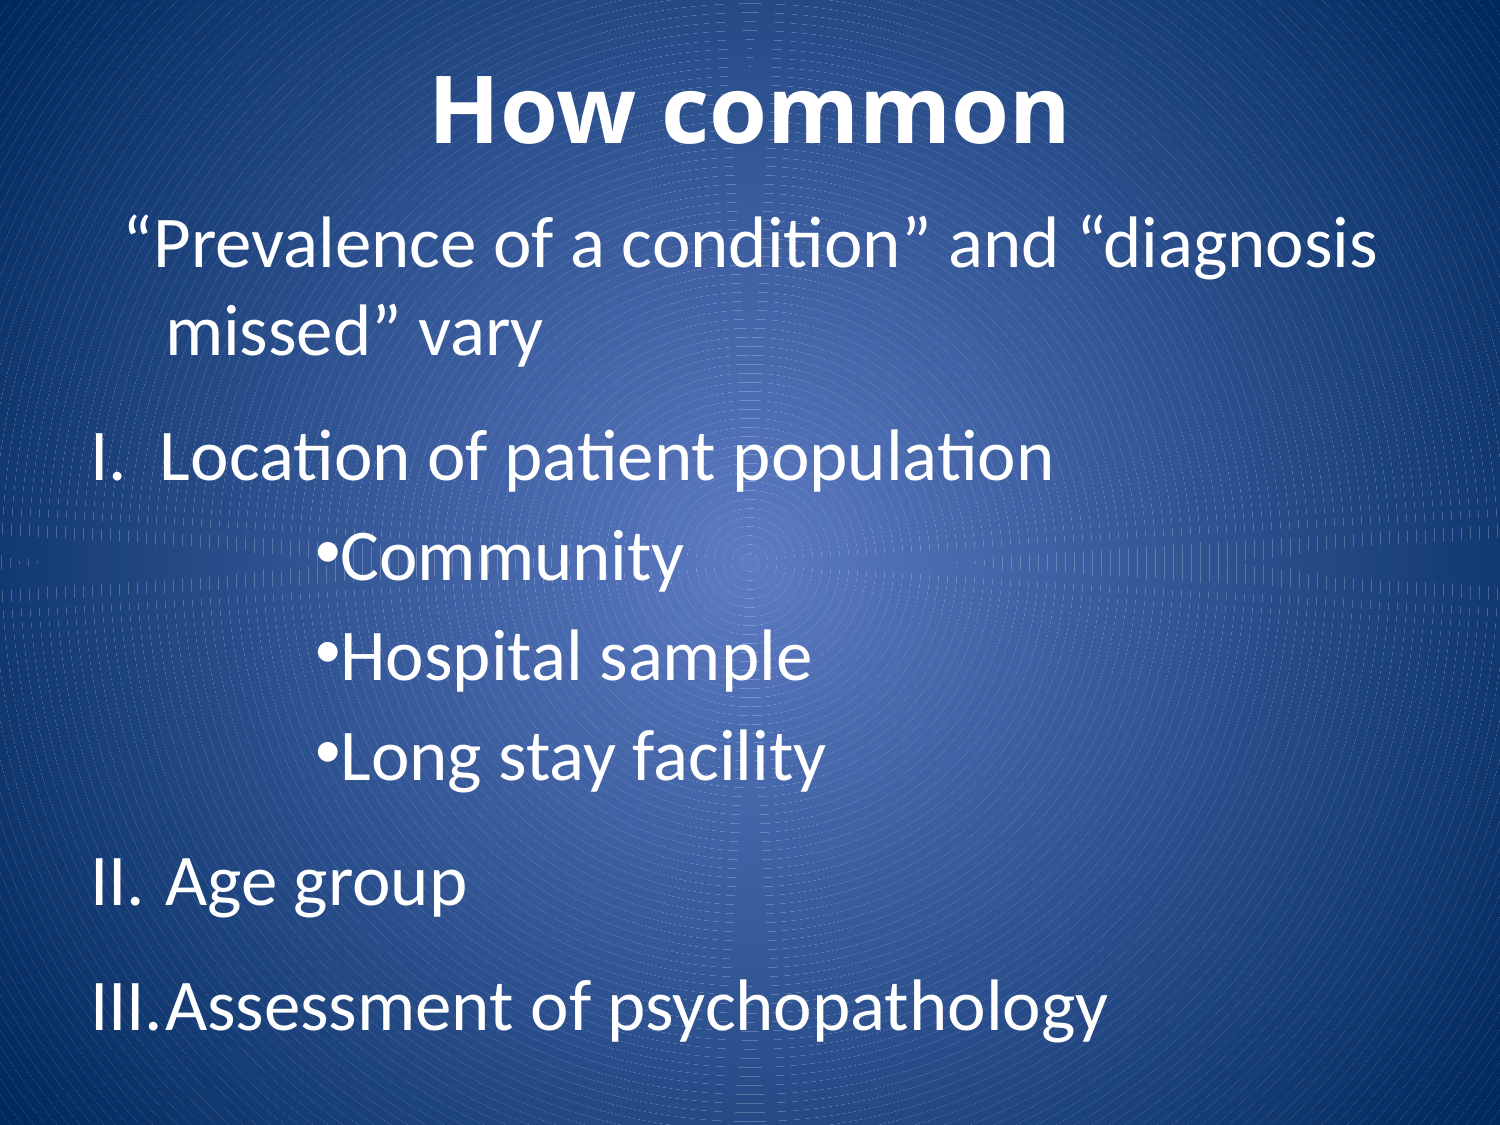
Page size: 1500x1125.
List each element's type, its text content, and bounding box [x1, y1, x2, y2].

title How common [75, 12, 1425, 187]
list “Prevalence of a condition” and “diagnosis missed” vary I. Location of patient population Community Hospital sample Long stay facility Age group Assessment of psychopathology [75, 187, 1425, 1063]
